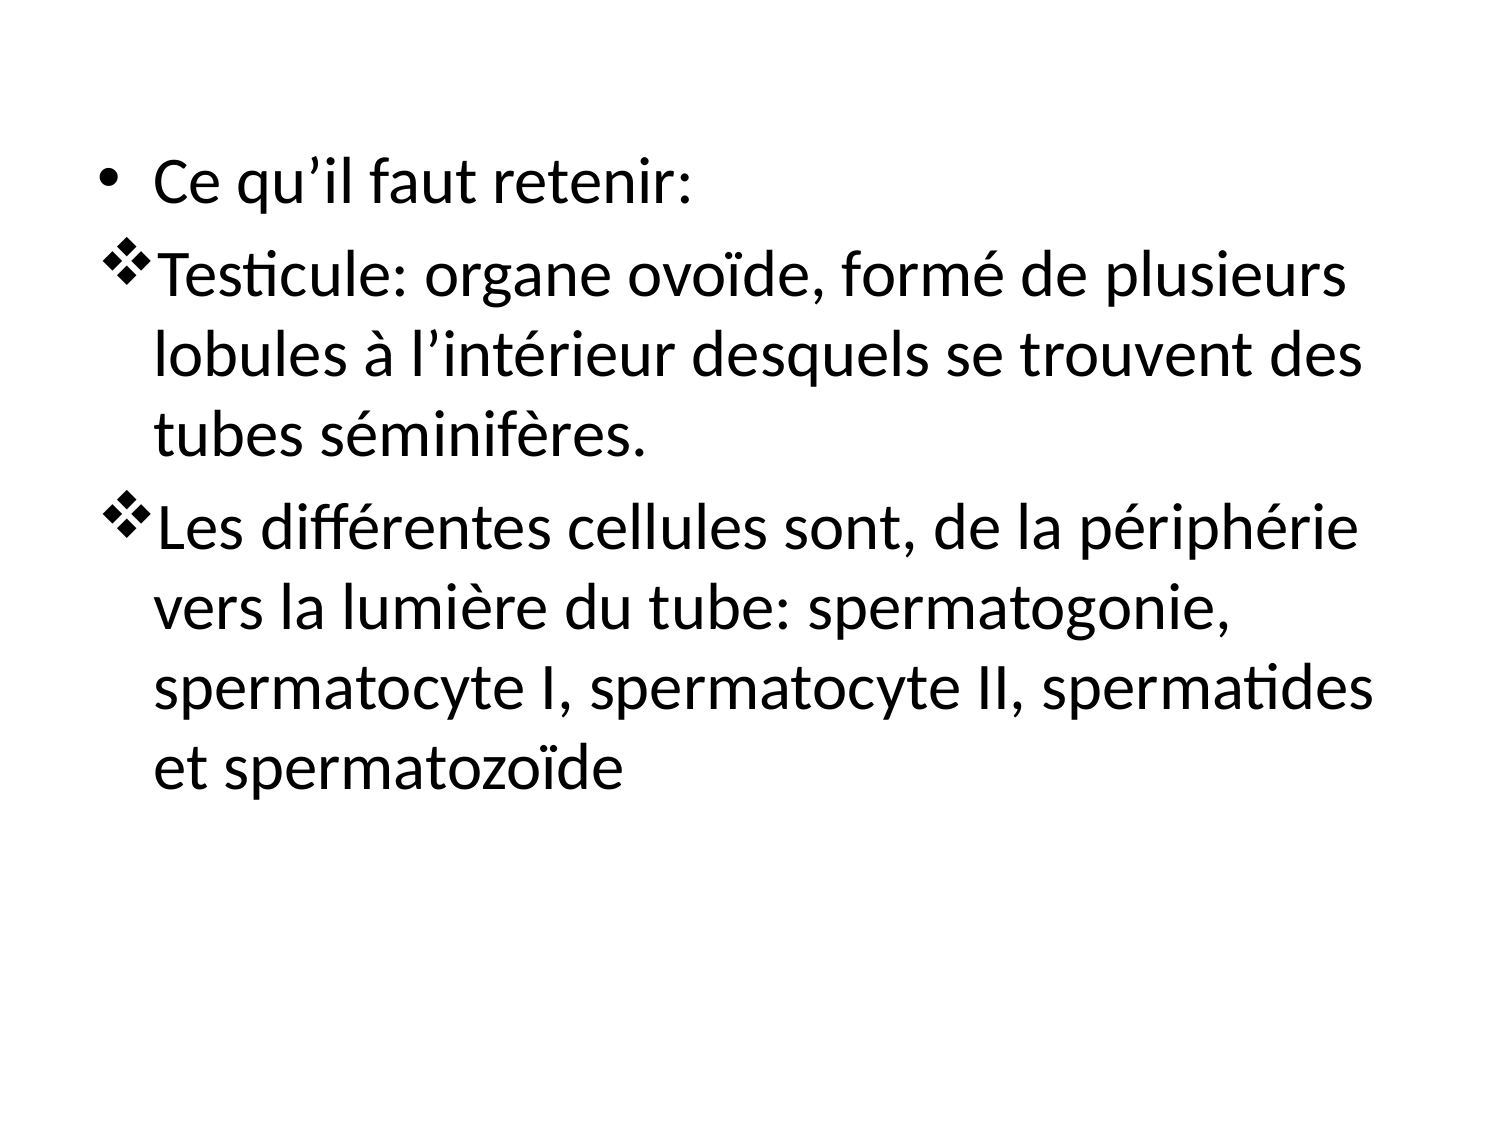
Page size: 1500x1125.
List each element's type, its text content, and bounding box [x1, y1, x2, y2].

list Ce qu’il faut retenir: Testicule: organe ovoïde, formé de plusieurs lobules à l’intérieur desquels se trouvent des tubes séminifères. Les différentes cellules sont, de la périphérie vers la lumière du tube: spermatogonie, spermatocyte I, spermatocyte II, spermatides et spermatozoïde [82, 128, 1432, 872]
